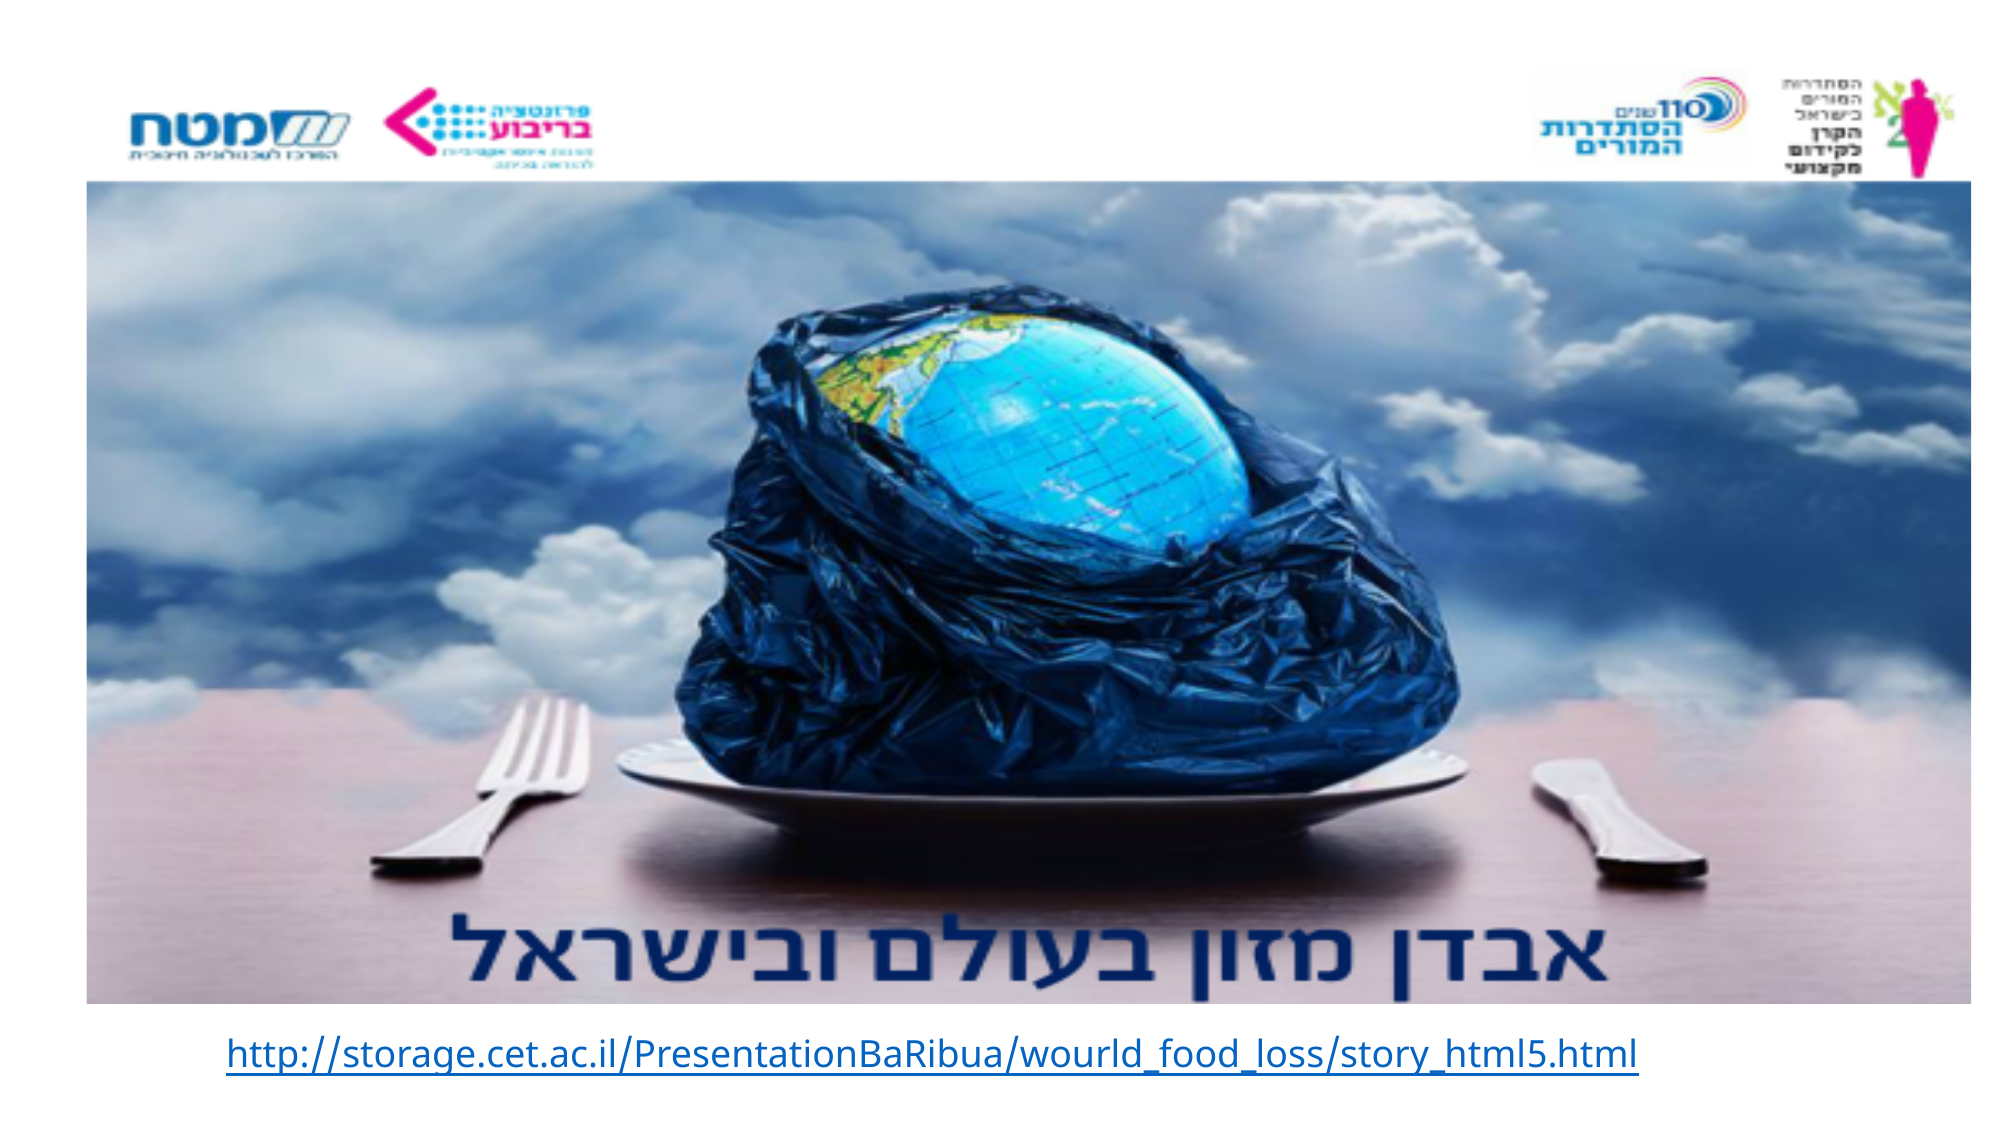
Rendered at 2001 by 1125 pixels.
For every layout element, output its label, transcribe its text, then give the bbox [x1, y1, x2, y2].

text_box http://storage.cet.ac.il/PresentationBaRibua/wourld_food_loss/story_html5.html [0, 1023, 1655, 1125]
picture [86, 50, 1972, 1004]
